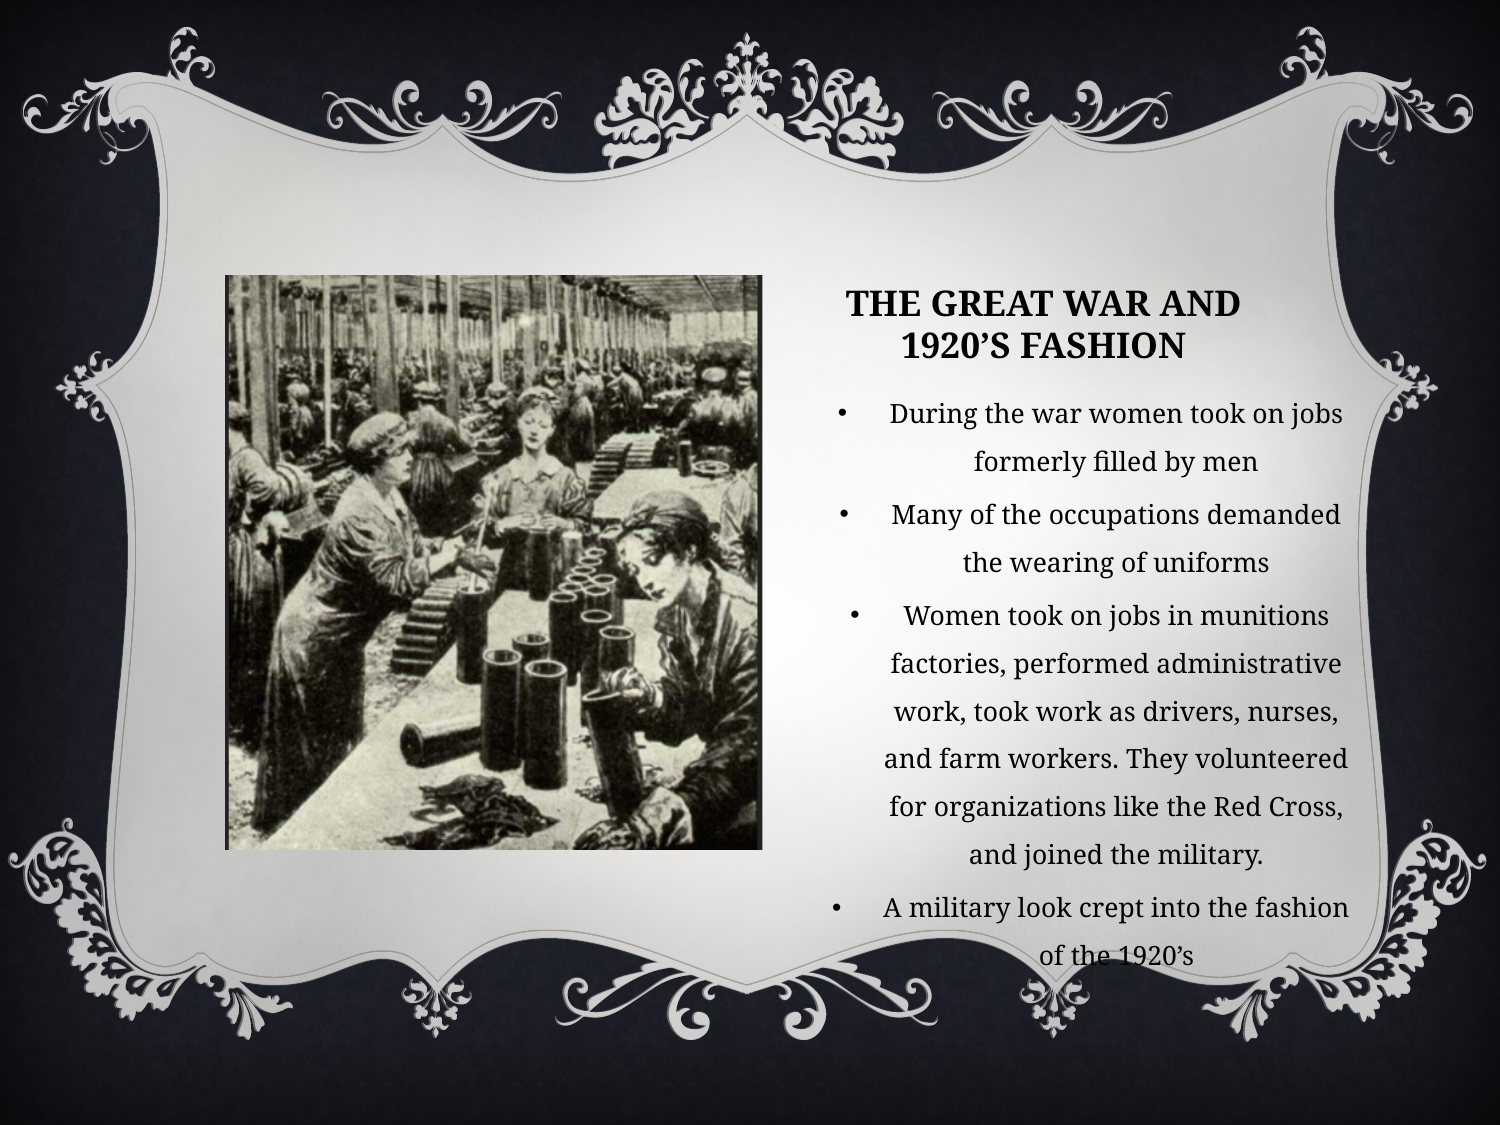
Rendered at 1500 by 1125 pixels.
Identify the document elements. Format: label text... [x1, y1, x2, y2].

list During the war women took on jobs formerly filled by men Many of the occupations demanded the wearing of uniforms Women took on jobs in munitions factories, performed administrative work, took work as drivers, nurses, and farm workers. They volunteered for organizations like the Red Cross, and joined the military. A military look crept into the fashion of the 1920’s [812, 373, 1375, 988]
title The great war and 1920’s fashion [812, 275, 1275, 373]
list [224, 274, 763, 851]
picture [0, 0, 1500, 1125]
